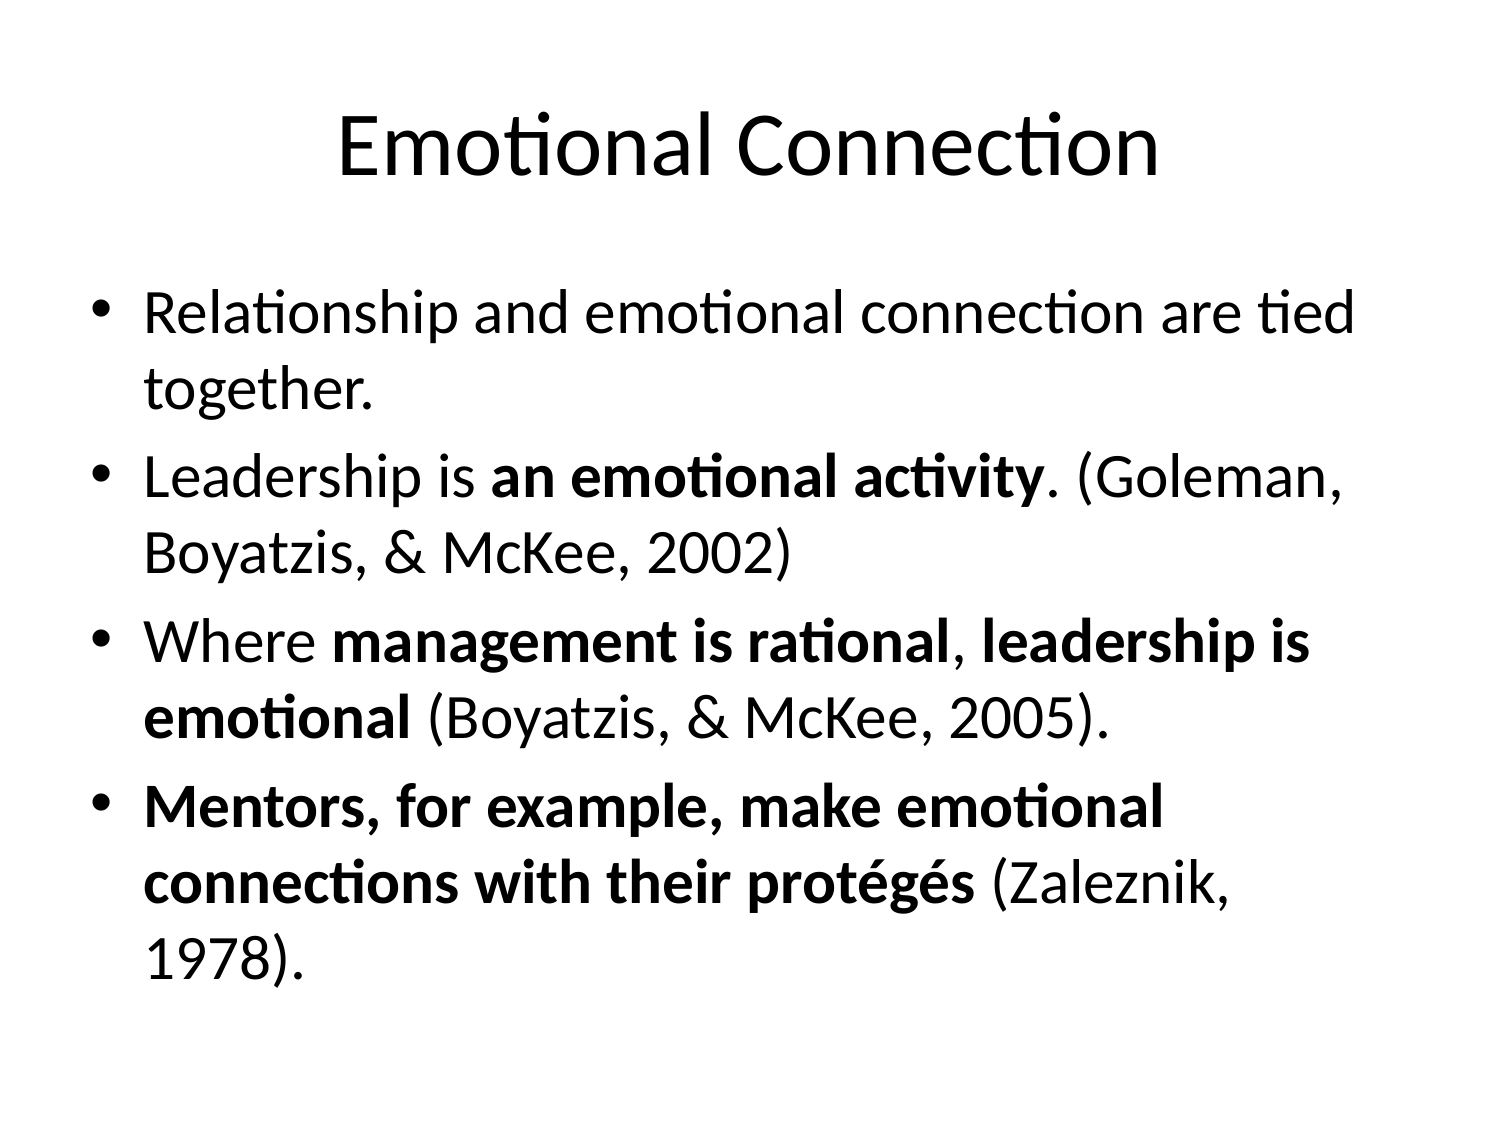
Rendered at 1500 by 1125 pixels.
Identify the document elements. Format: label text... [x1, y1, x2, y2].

list Relationship and emotional connection are tied together. Leadership is an emotional activity. (Goleman, Boyatzis, & McKee, 2002) Where management is rational, leadership is emotional (Boyatzis, & McKee, 2005). Mentors, for example, make emotional connections with their protégés (Zaleznik, 1978). [75, 262, 1400, 1005]
title Emotional Connection [75, 45, 1425, 233]
